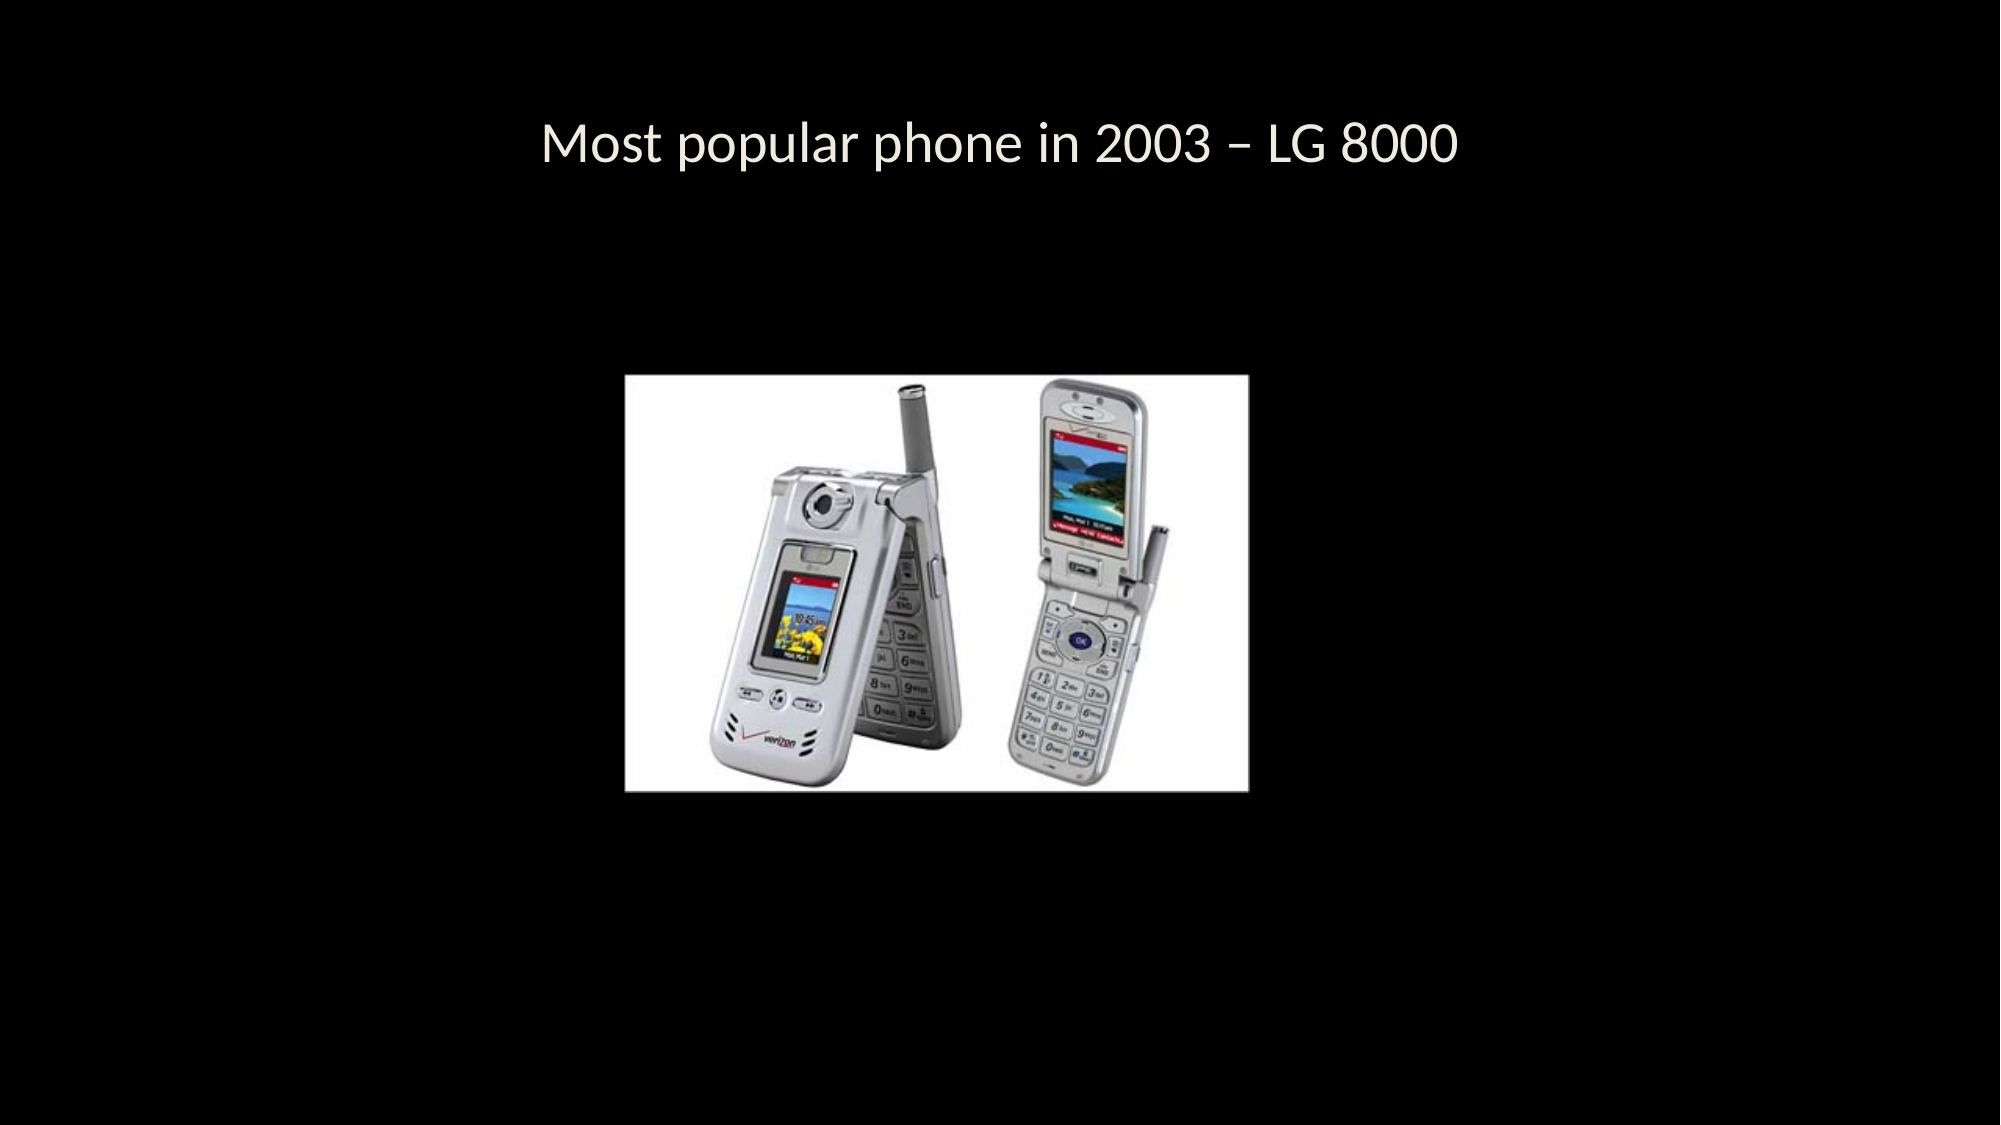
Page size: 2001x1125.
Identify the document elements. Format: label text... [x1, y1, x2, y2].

picture [624, 374, 1251, 793]
title Most popular phone in 2003 – LG 8000 [99, 45, 1900, 233]
